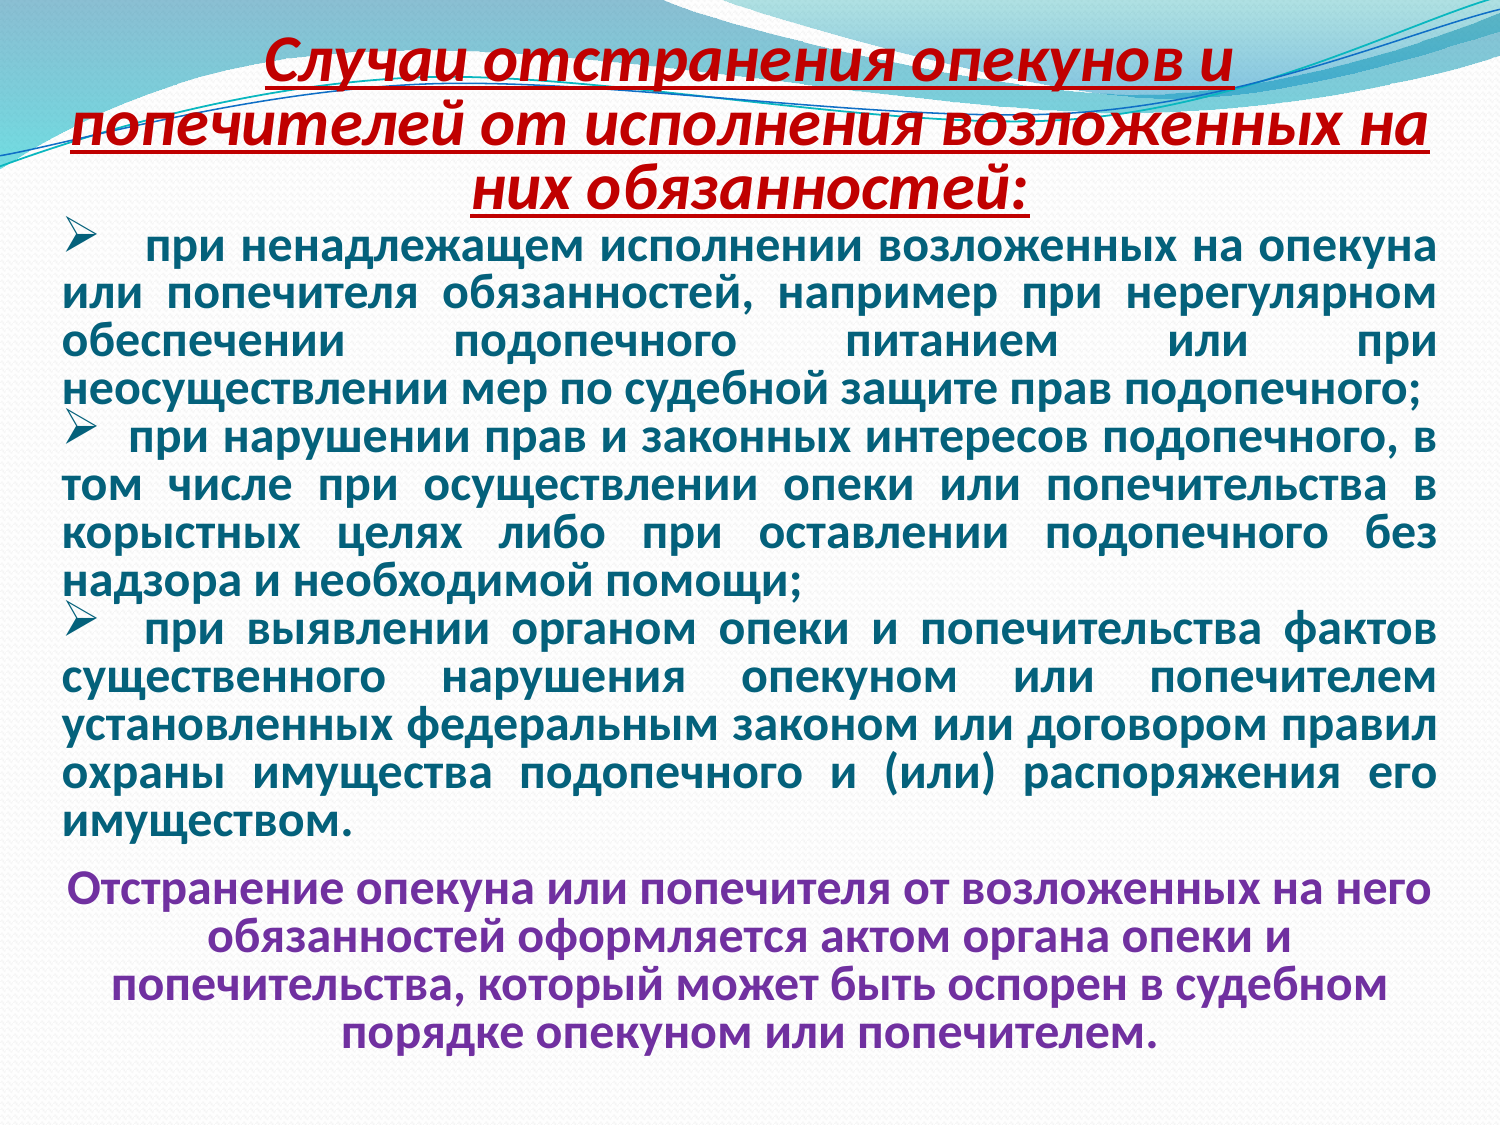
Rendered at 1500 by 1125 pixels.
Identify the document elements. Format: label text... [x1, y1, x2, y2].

text_box Случаи отстранения опекунов и попечителей от исполнения возложенных на них обязанностей: при ненадлежащем исполнении возложенных на опекуна или попечителя обязанностей, например при нерегулярном обеспечении подопечного питанием или при неосуществлении мер по судебной защите прав подопечного; при нарушении прав и законных интересов подопечного, в том числе при осуществлении опеки или попечительства в корыстных целях либо при оставлении подопечного без надзора и необходимой помощи; при выявлении органом опеки и попечительства фактов существенного нарушения опекуном или попечителем установленных федеральным законом или договором правил охраны имущества подопечного и (или) распоряжения его имуществом. Отстранение опекуна или попечителя от возложенных на него обязанностей оформляется актом органа опеки и попечительства, который может быть оспорен в судебном порядке опекуном или попечителем. [46, 23, 1454, 1114]
